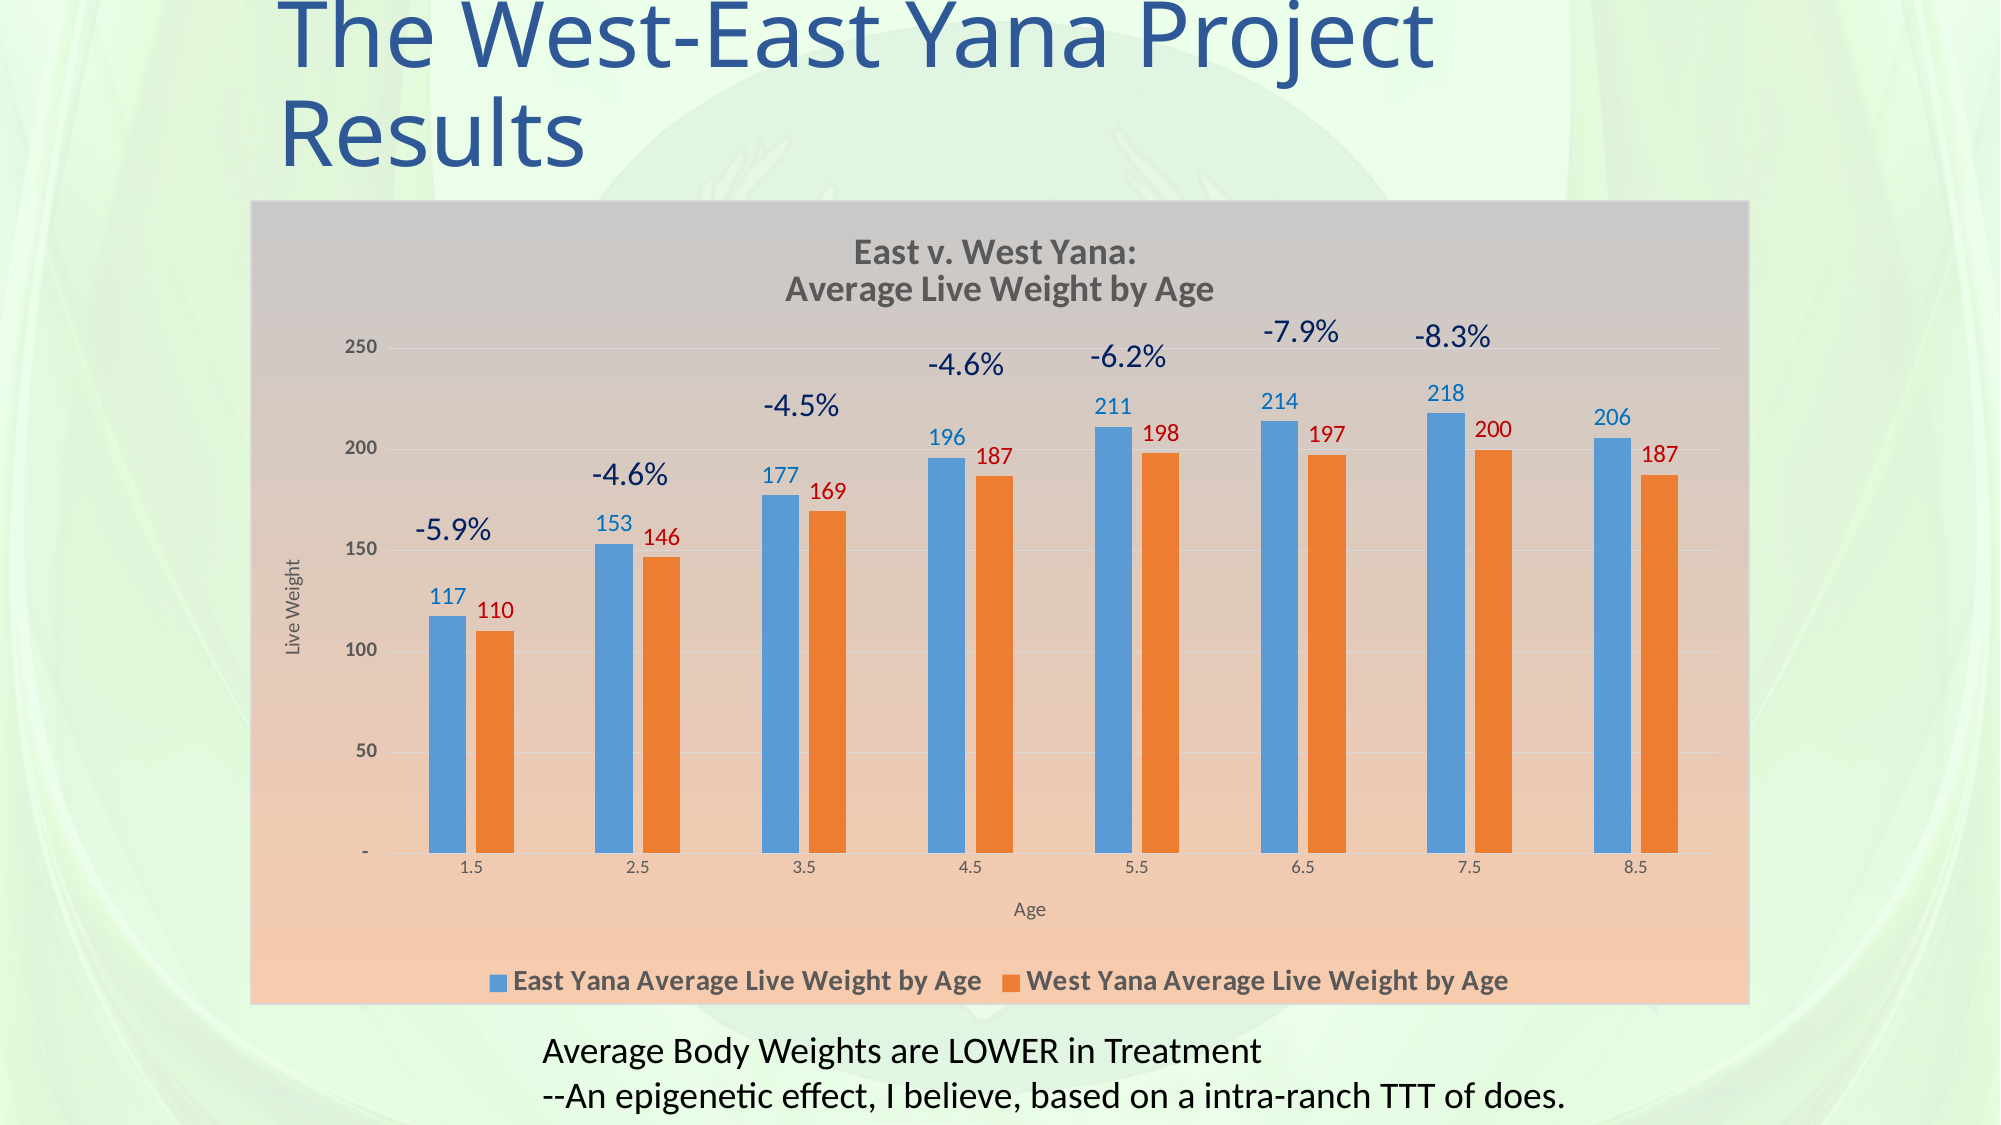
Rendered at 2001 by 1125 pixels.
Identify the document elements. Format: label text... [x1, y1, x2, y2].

title The West-East Yana Project Results [262, 0, 1750, 175]
chart [249, 199, 1750, 1005]
picture [0, 0, 2001, 1125]
text_box Average Body Weights are LOWER in Treatment --An epigenetic effect, I believe, based on a intra-ranch TTT of does. [527, 1018, 1583, 1124]
